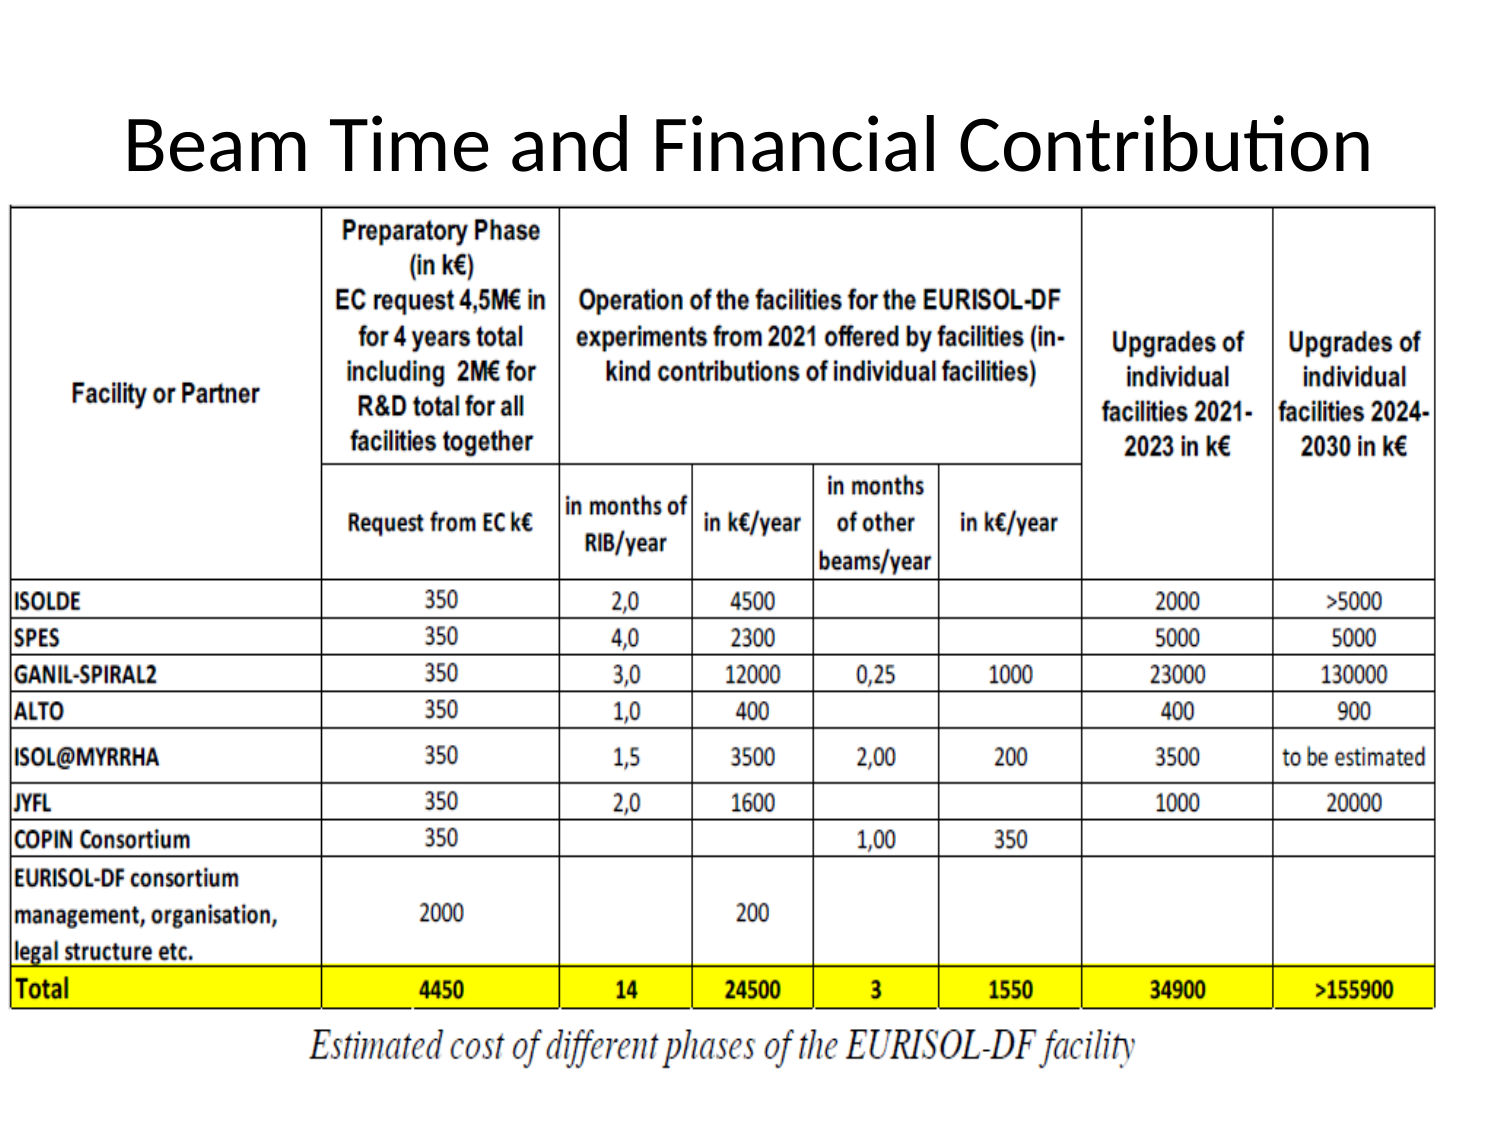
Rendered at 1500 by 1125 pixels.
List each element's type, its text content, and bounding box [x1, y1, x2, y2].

title Beam Time and Financial Contribution [75, 45, 1425, 194]
picture [0, 195, 1500, 1083]
